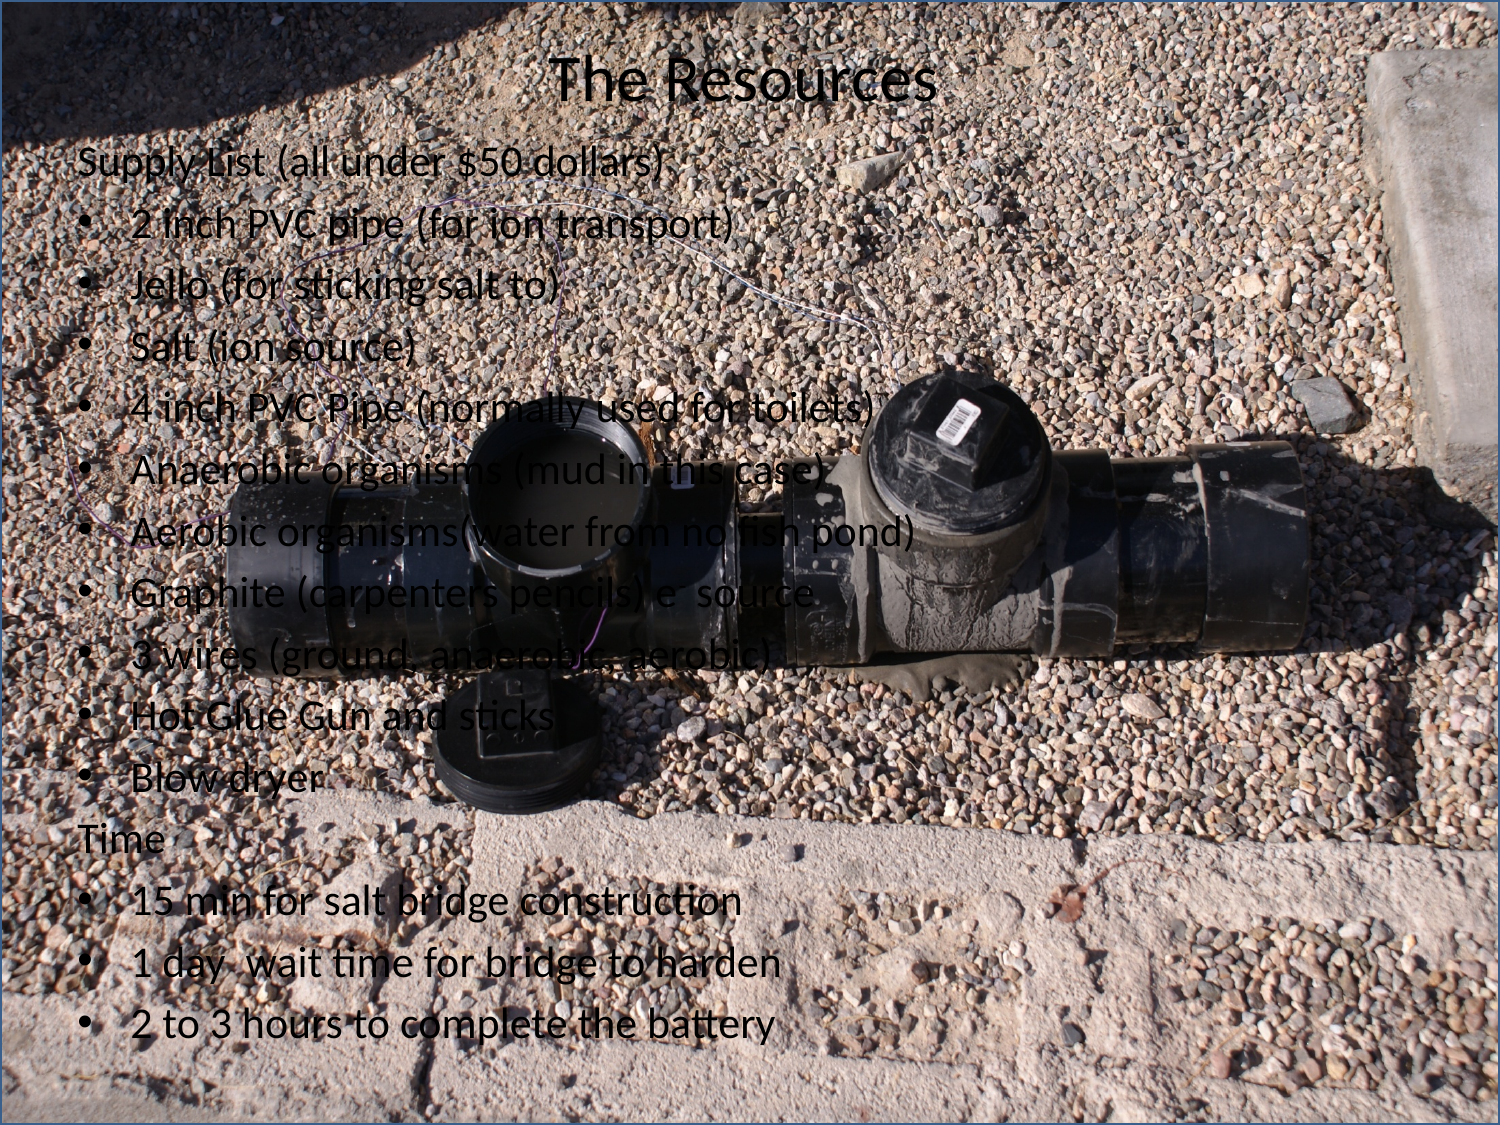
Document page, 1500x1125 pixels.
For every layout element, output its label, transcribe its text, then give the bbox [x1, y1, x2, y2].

text_box [0, 0, 1500, 1125]
list Supply List (all under $50 dollars) 2 inch PVC pipe (for ion transport) Jello (for sticking salt to) Salt (ion source) 4 inch PVC Pipe (normally used for toilets) Anaerobic organisms (mud in this case) Aerobic organisms(water from no fish pond) Graphite (carpenters pencils) e- source 3 wires (ground, anaerobic, aerobic) Hot Glue Gun and sticks Blow dryer Time 15 min for salt bridge construction 1 day wait time for bridge to harden 2 to 3 hours to complete the battery [62, 125, 1463, 1063]
title The Resources [75, 0, 1413, 125]
